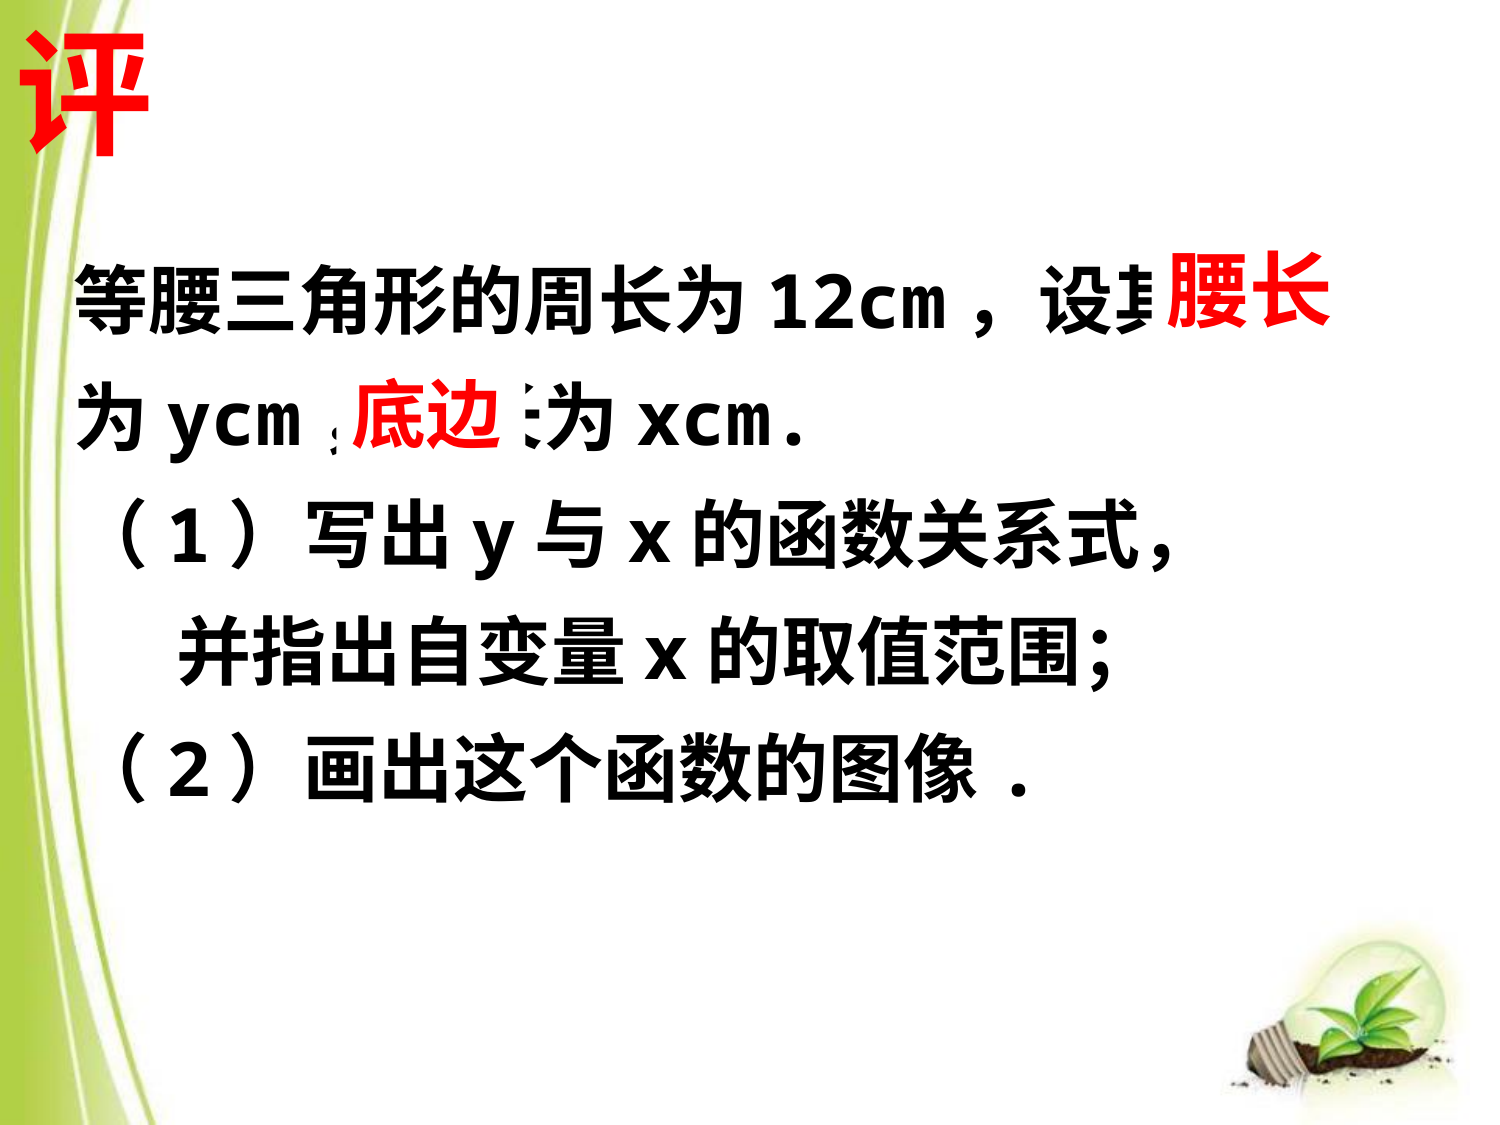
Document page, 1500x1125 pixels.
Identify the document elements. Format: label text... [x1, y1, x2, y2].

text_box 等腰三角形的周长为12cm，设其底边长 为ycm，腰长为xcm. （1）写出y与x的函数关系式， 并指出自变量x的取值范围； （2）画出这个函数的图像. [58, 219, 1429, 819]
picture [0, 0, 1500, 1125]
text_box 腰长 [1151, 230, 1412, 346]
text_box 底边 [336, 360, 526, 466]
text_box 评 [0, 0, 168, 180]
